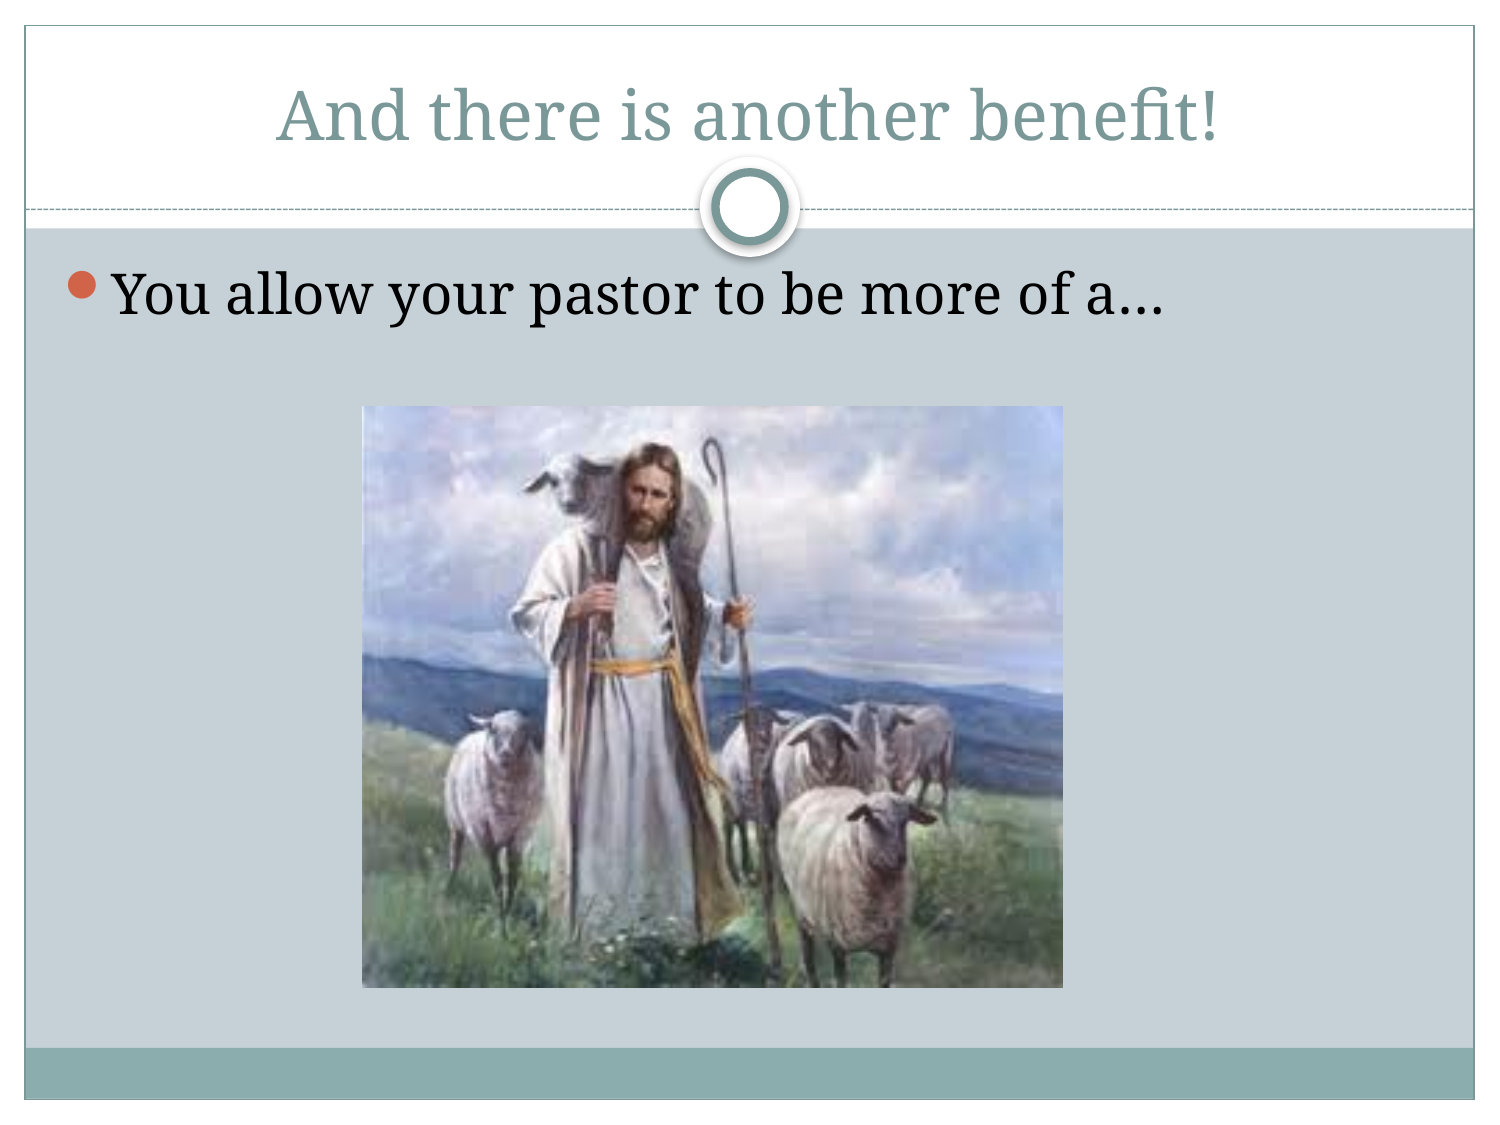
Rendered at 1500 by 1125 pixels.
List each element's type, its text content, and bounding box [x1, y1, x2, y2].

picture [362, 405, 1063, 988]
title And there is another benefit! [49, 37, 1450, 162]
list You allow your pastor to be more of a… [49, 250, 1445, 1001]
